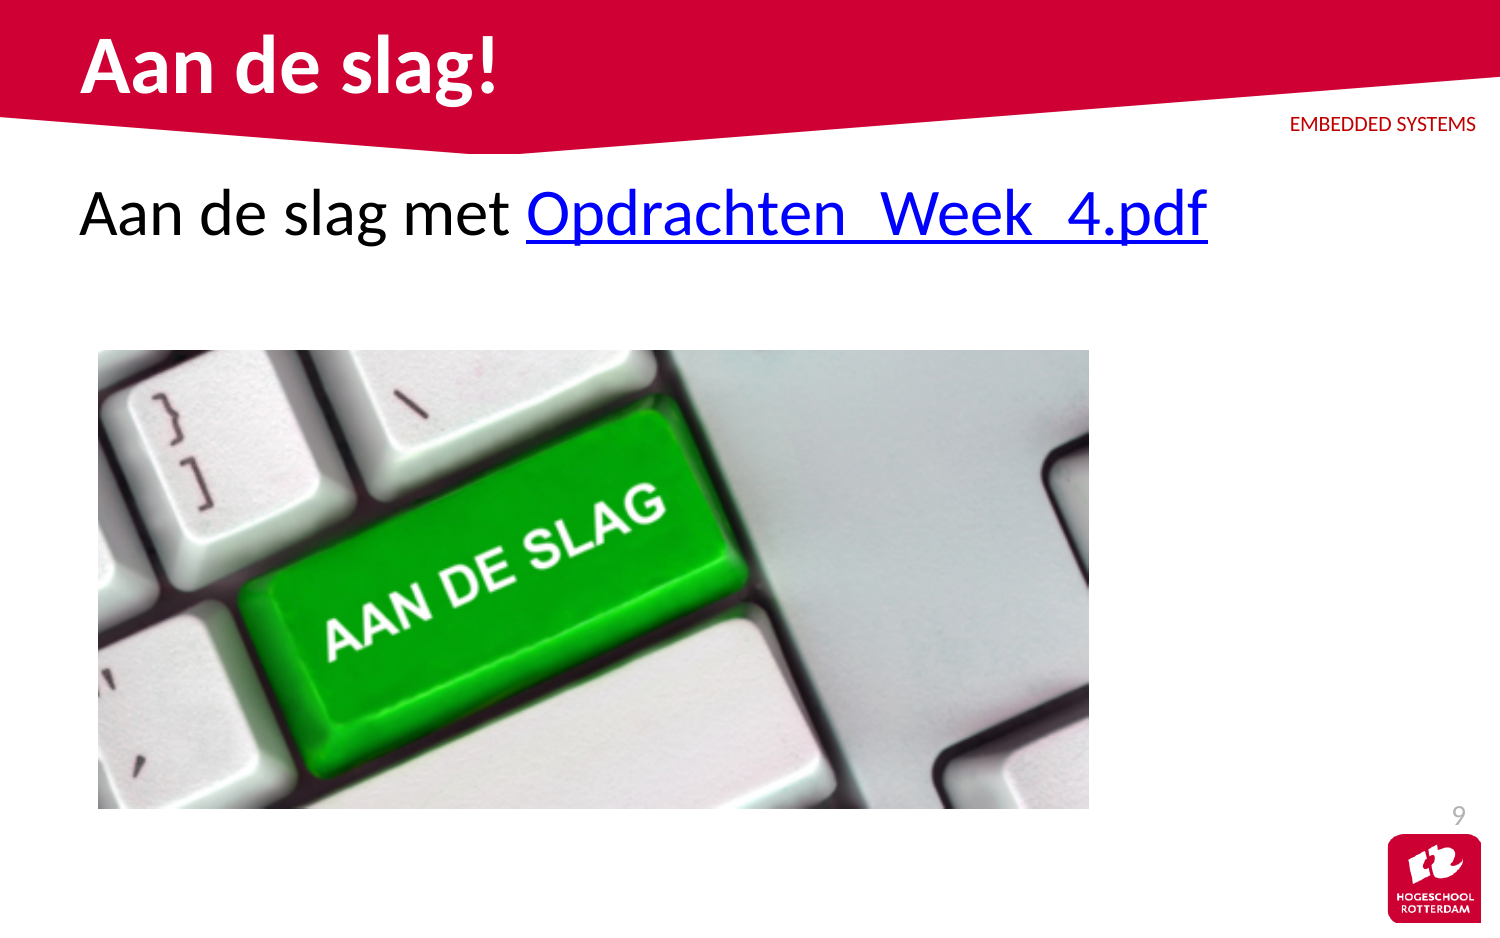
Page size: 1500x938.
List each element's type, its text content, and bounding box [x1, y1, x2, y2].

list Aan de slag met Opdrachten_Week_4.pdf [64, 161, 1436, 894]
picture [98, 350, 1089, 810]
title Aan de slag! [64, 0, 1436, 138]
slide_number 9 [1387, 787, 1481, 839]
